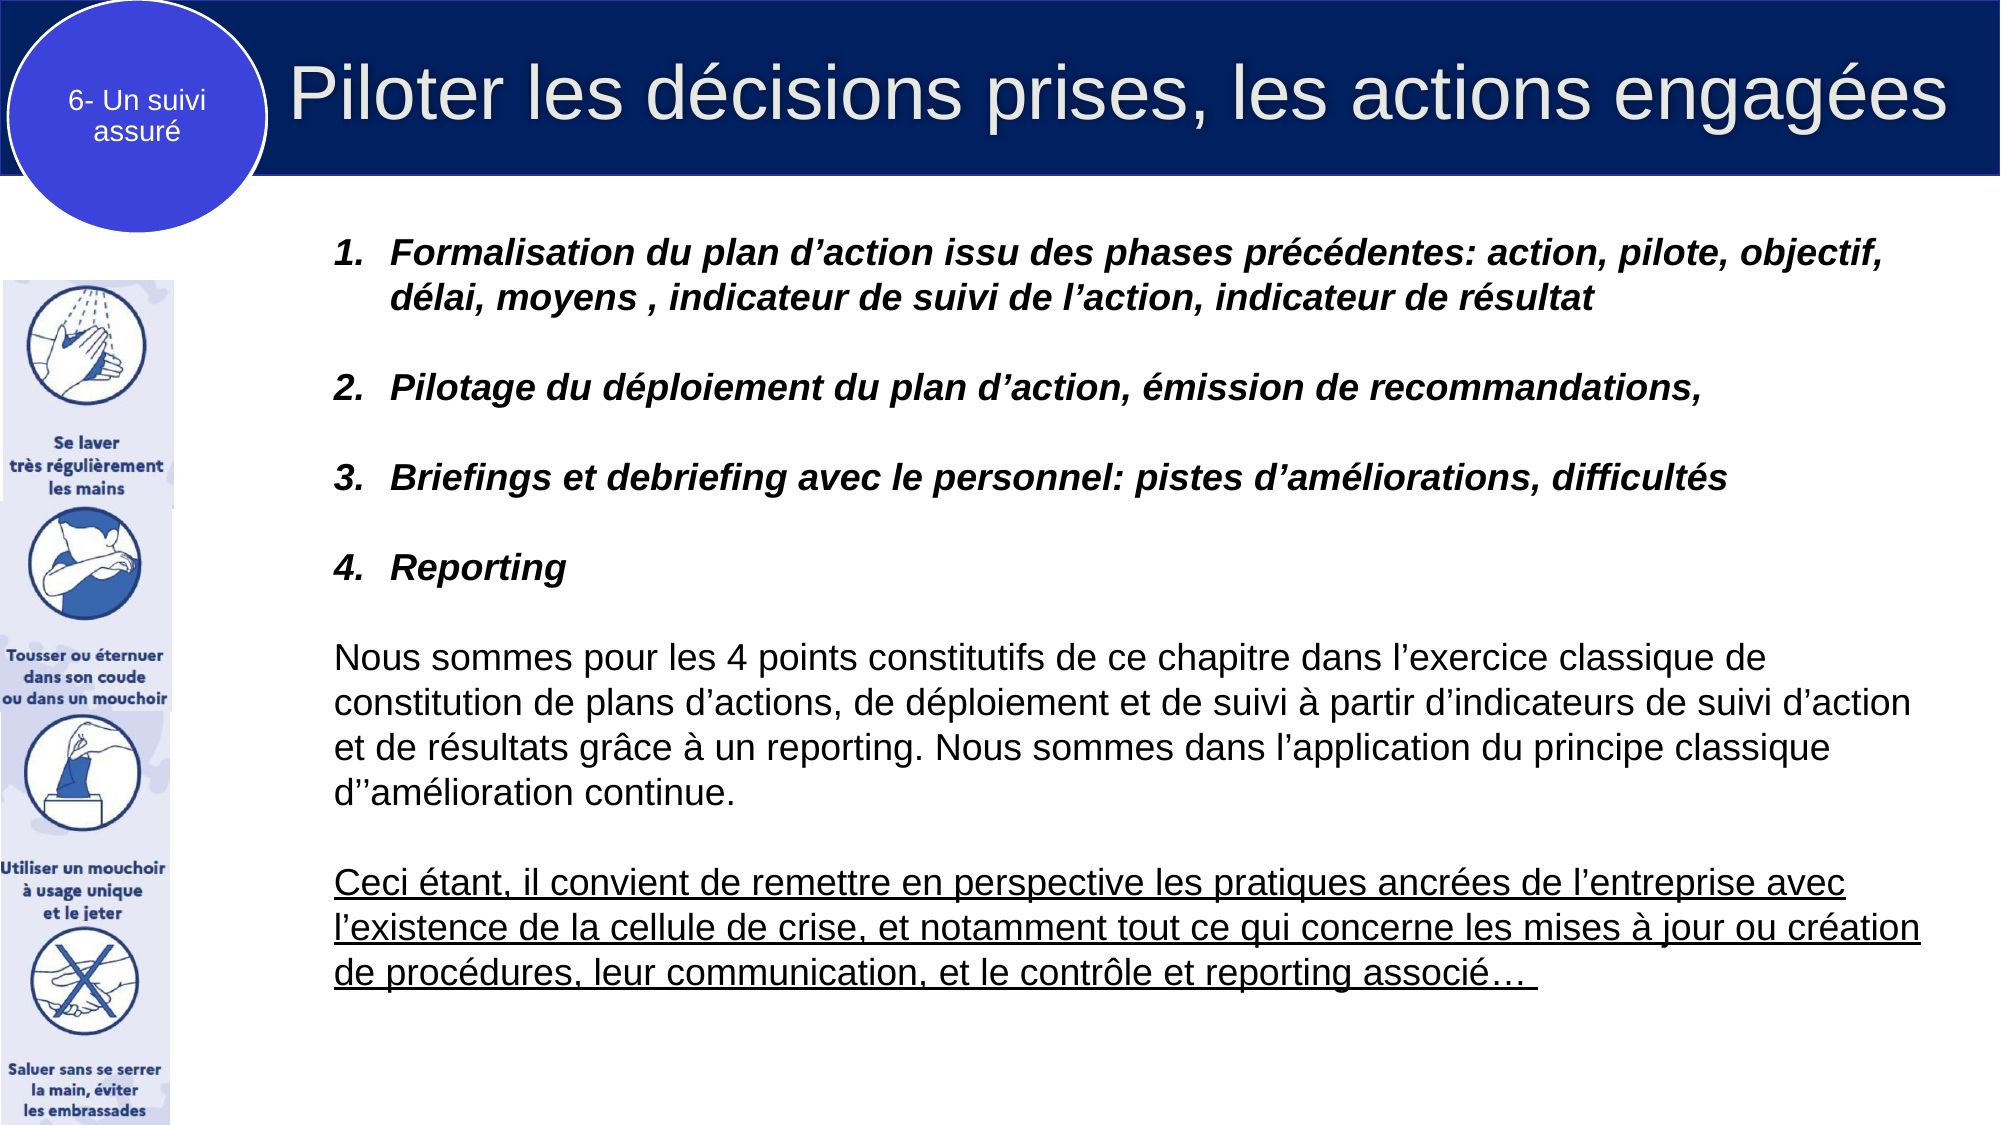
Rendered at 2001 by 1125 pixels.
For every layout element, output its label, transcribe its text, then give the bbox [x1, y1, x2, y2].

text_box [271, 0, 2000, 176]
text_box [7, 0, 267, 235]
text_box Formalisation du plan d’action issu des phases précédentes: action, pilote, objectif, délai, moyens , indicateur de suivi de l’action, indicateur de résultat Pilotage du déploiement du plan d’action, émission de recommandations, Briefings et debriefing avec le personnel: pistes d’améliorations, difficultés Reporting Nous sommes pour les 4 points constitutifs de ce chapitre dans l’exercice classique de constitution de plans d’actions, de déploiement et de suivi à partir d’indicateurs de suivi d’action et de résultats grâce à un reporting. Nous sommes dans l’application du principe classique d’’amélioration continue. Ceci étant, il convient de remettre en perspective les pratiques ancrées de l’entreprise avec l’existence de la cellule de crise, et notamment tout ce qui concerne les mises à jour ou création de procédures, leur communication, et le contrôle et reporting associé… [318, 180, 1955, 1046]
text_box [0, 280, 175, 1125]
title Piloter les décisions prises, les actions engagées [274, 40, 1979, 149]
